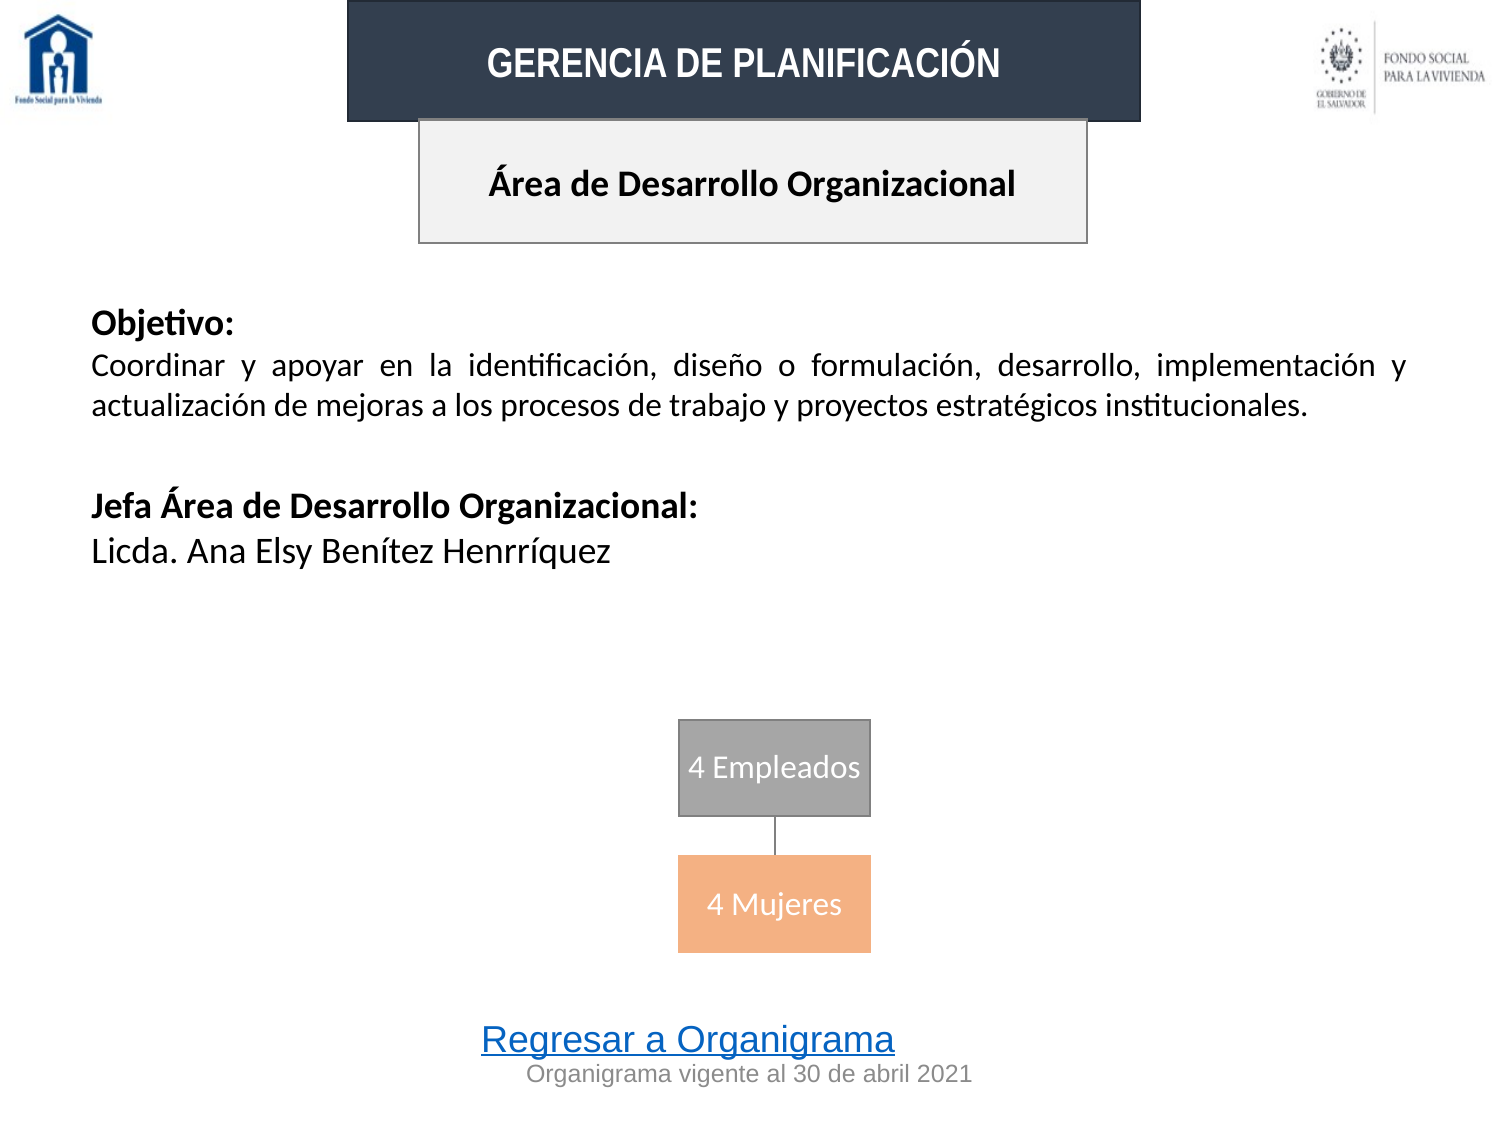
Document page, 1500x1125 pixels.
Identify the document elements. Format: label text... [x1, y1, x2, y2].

picture [0, 0, 1500, 1125]
text_box Regresar a Organigrama [466, 1007, 957, 1067]
text_box Jefa Área de Desarrollo Organizacional: Licda. Ana Elsy Benítez Henrríquez [76, 473, 774, 624]
text_box Objetivo: Coordinar y apoyar en la identificación, diseño o formulación, desarrollo, implementación y actualización de mejoras a los procesos de trabajo y proyectos estratégicos institucionales. [76, 290, 1424, 431]
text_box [527, 720, 1022, 953]
footer Organigrama vigente al 30 de abril 2021 [496, 1042, 1004, 1103]
text_box Área de Desarrollo Organizacional [418, 118, 1088, 244]
text_box GERENCIA DE PLANIFICACIÓN [347, 0, 1141, 122]
